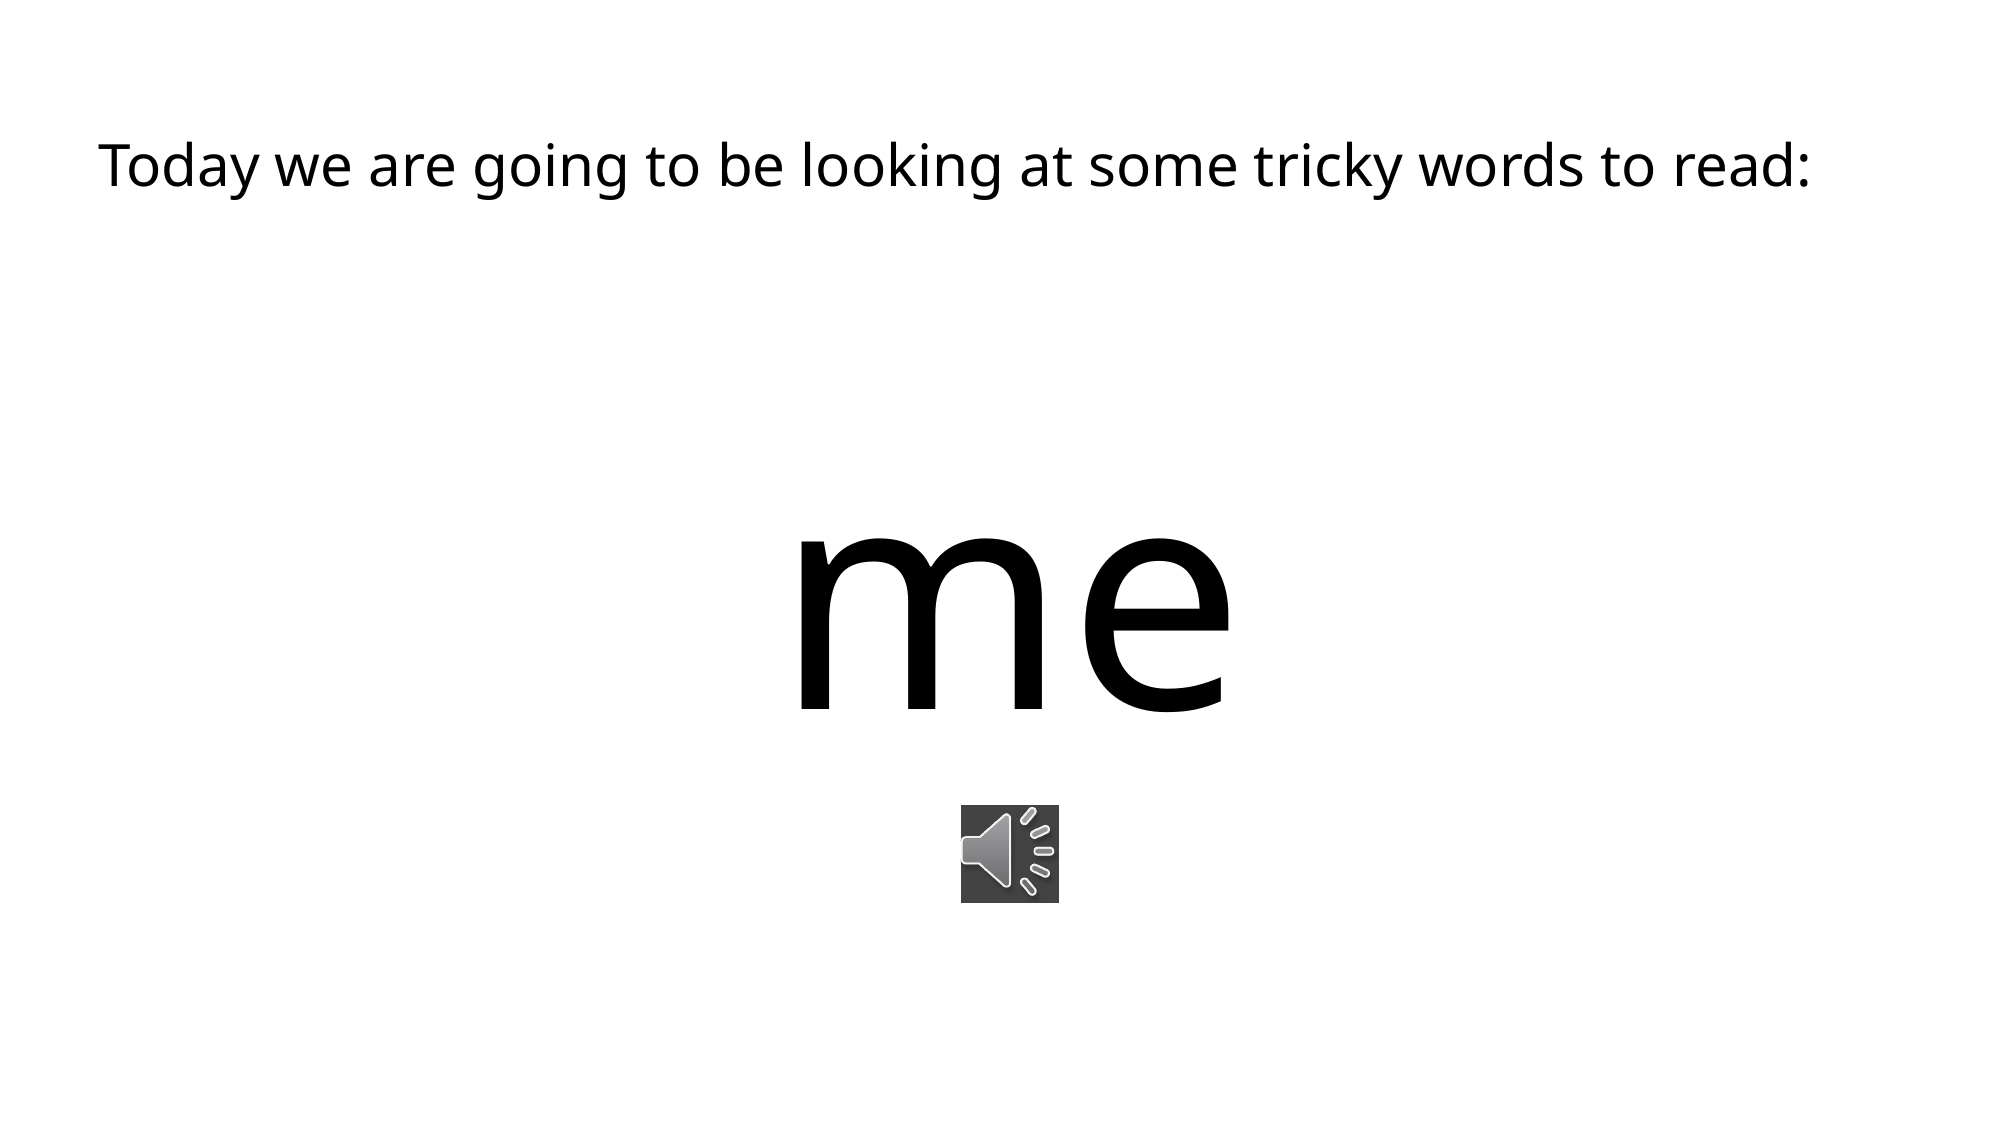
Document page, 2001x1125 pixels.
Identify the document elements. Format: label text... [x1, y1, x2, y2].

picture [960, 804, 1061, 904]
text_box Today we are going to be looking at some tricky words to read: [83, 120, 1937, 206]
text_box me [202, 389, 1818, 850]
